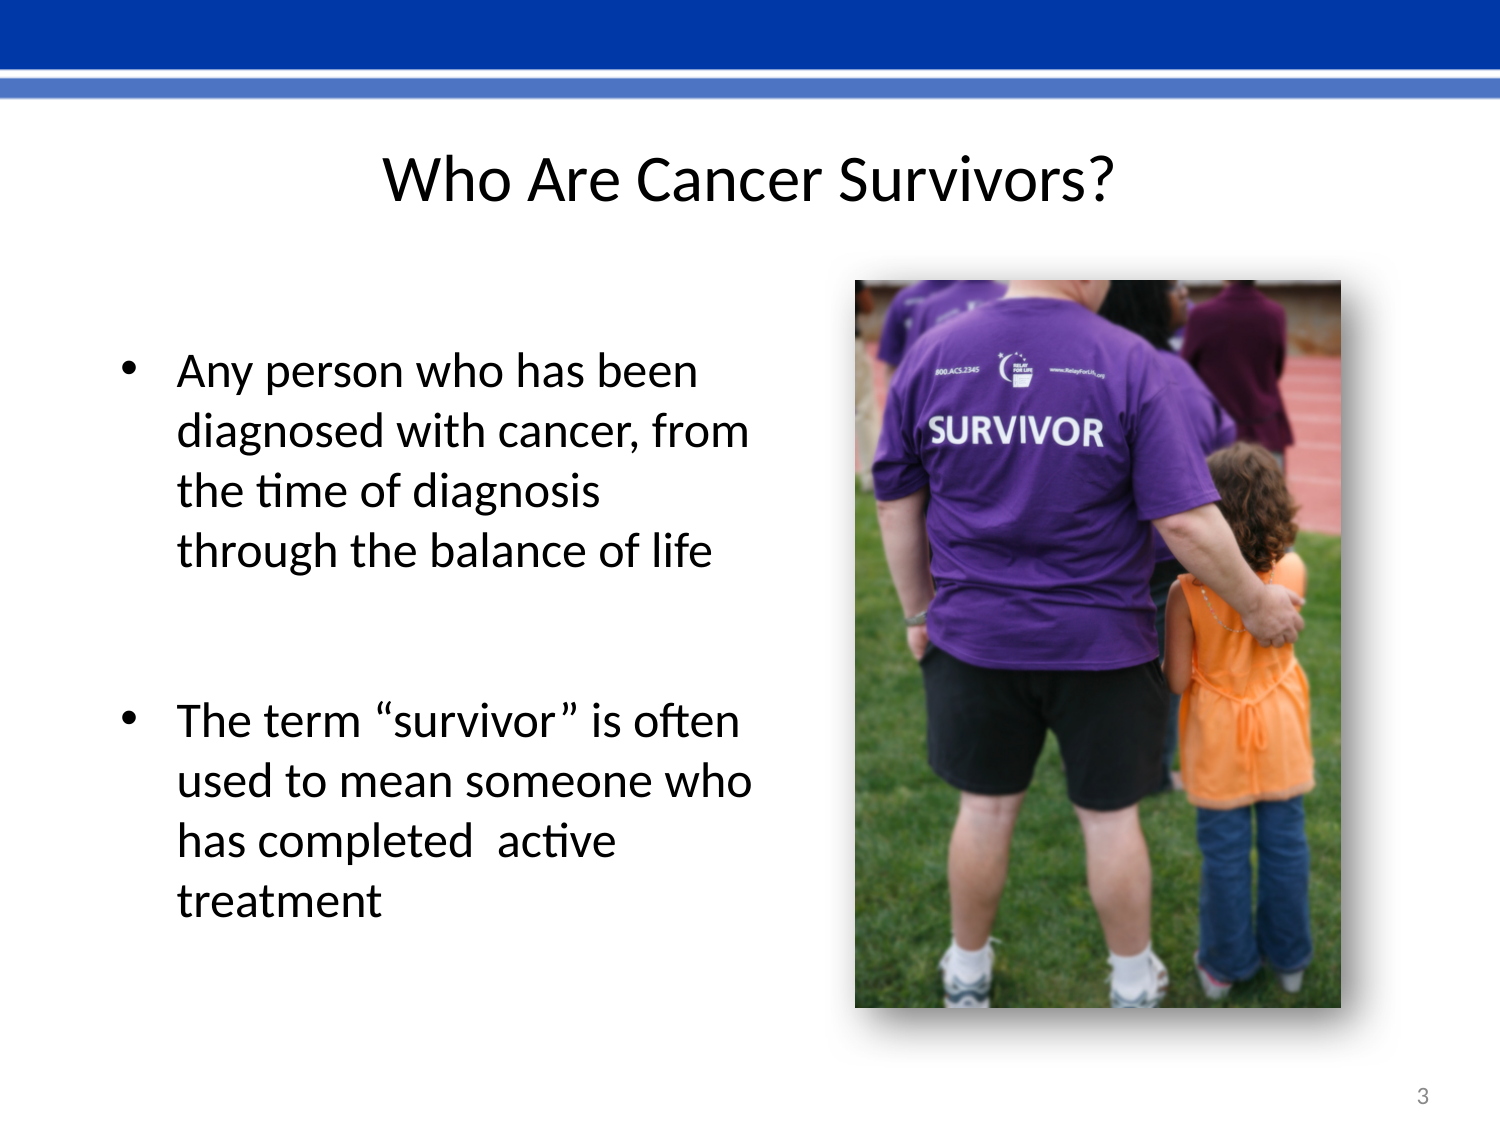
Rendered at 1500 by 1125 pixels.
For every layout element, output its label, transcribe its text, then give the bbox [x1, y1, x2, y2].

text_box Who Are Cancer Survivors? [56, 127, 1445, 281]
slide_number 3 [1074, 1064, 1445, 1125]
picture [0, 0, 1500, 1125]
text_box Any person who has been diagnosed with cancer, from the time of diagnosis through the balance of life The term “survivor” is often used to mean someone who has completed active treatment [105, 329, 781, 959]
